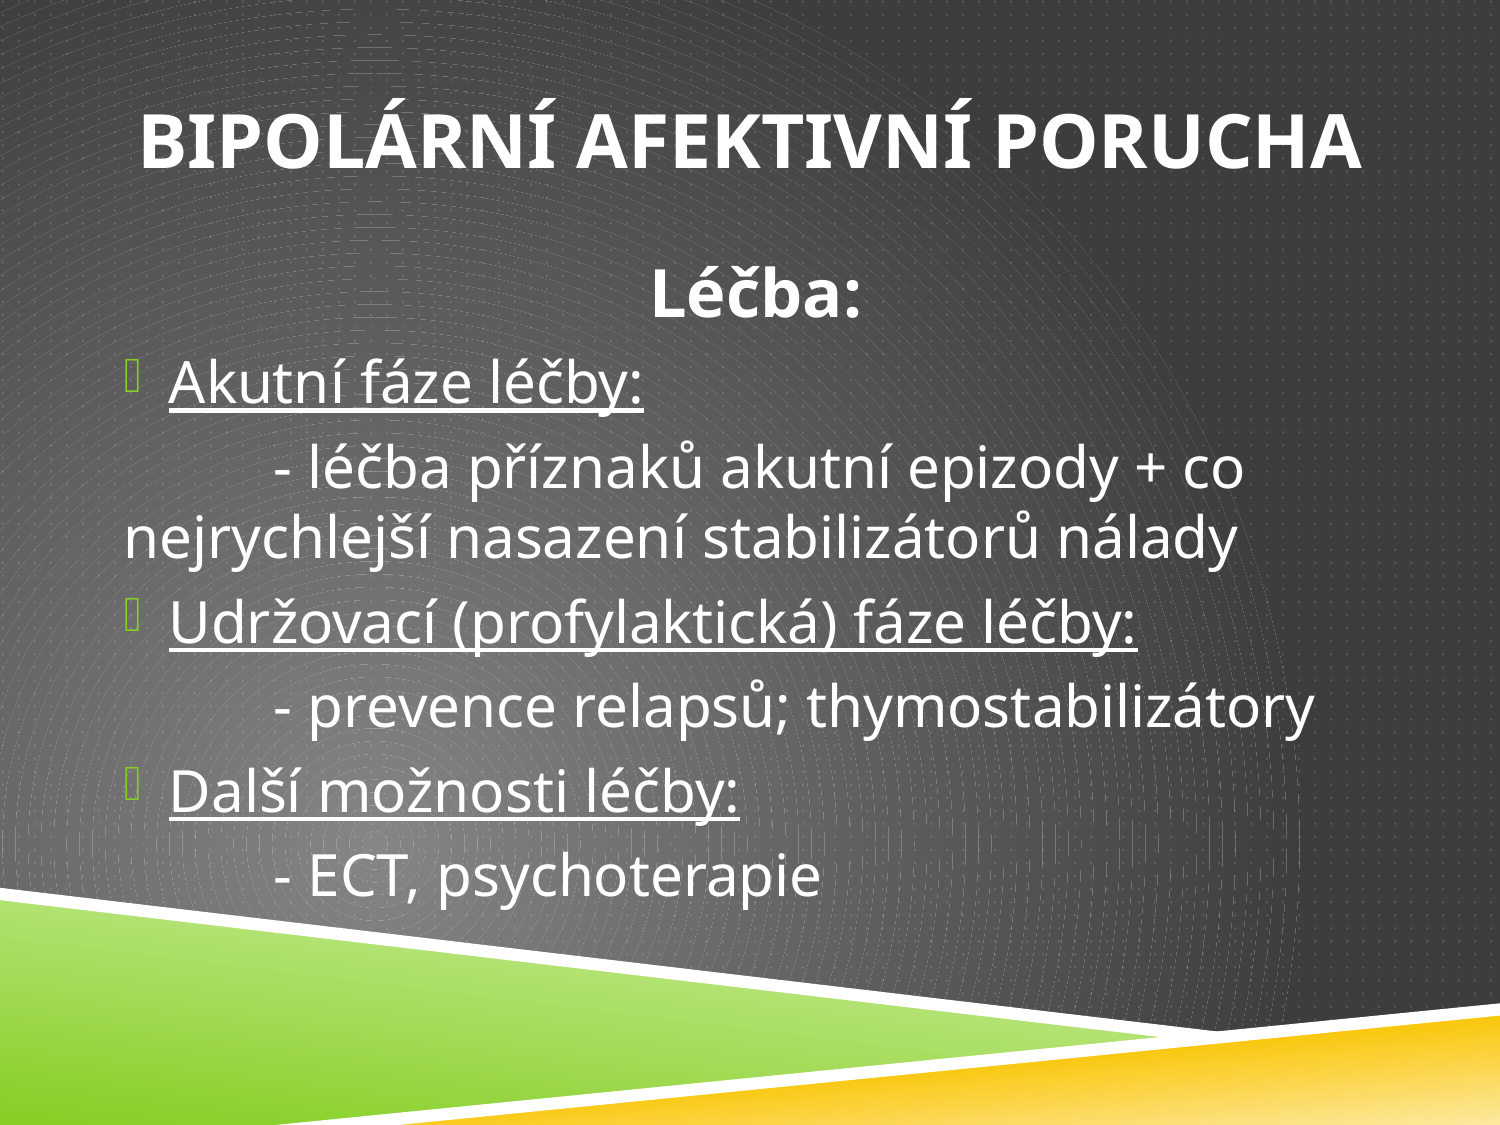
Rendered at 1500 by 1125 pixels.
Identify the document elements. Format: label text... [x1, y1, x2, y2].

title Bipolární afektivní porucha [112, 45, 1388, 233]
list Léčba: Akutní fáze léčby: - léčba příznaků akutní epizody + co nejrychlejší nasazení stabilizátorů nálady Udržovací (profylaktická) fáze léčby: - prevence relapsů; thymostabilizátory Další možnosti léčby: - ECT, psychoterapie [112, 243, 1388, 875]
